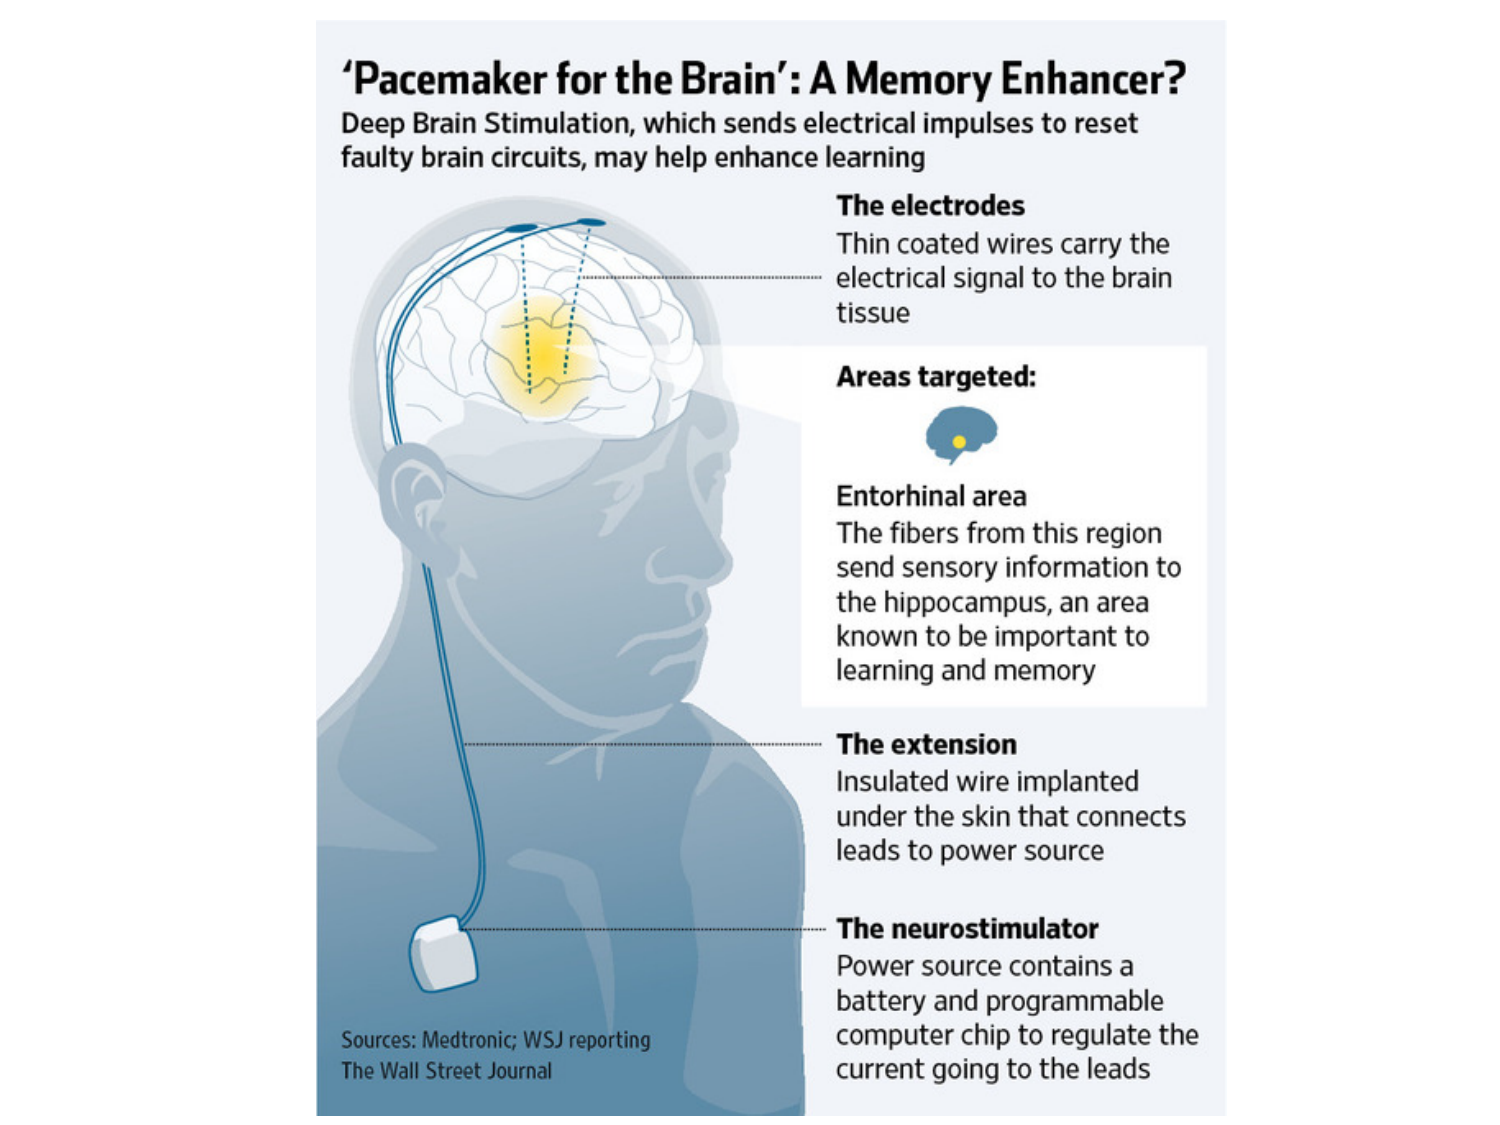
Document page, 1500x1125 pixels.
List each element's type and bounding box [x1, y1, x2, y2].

picture [316, 19, 1227, 1116]
